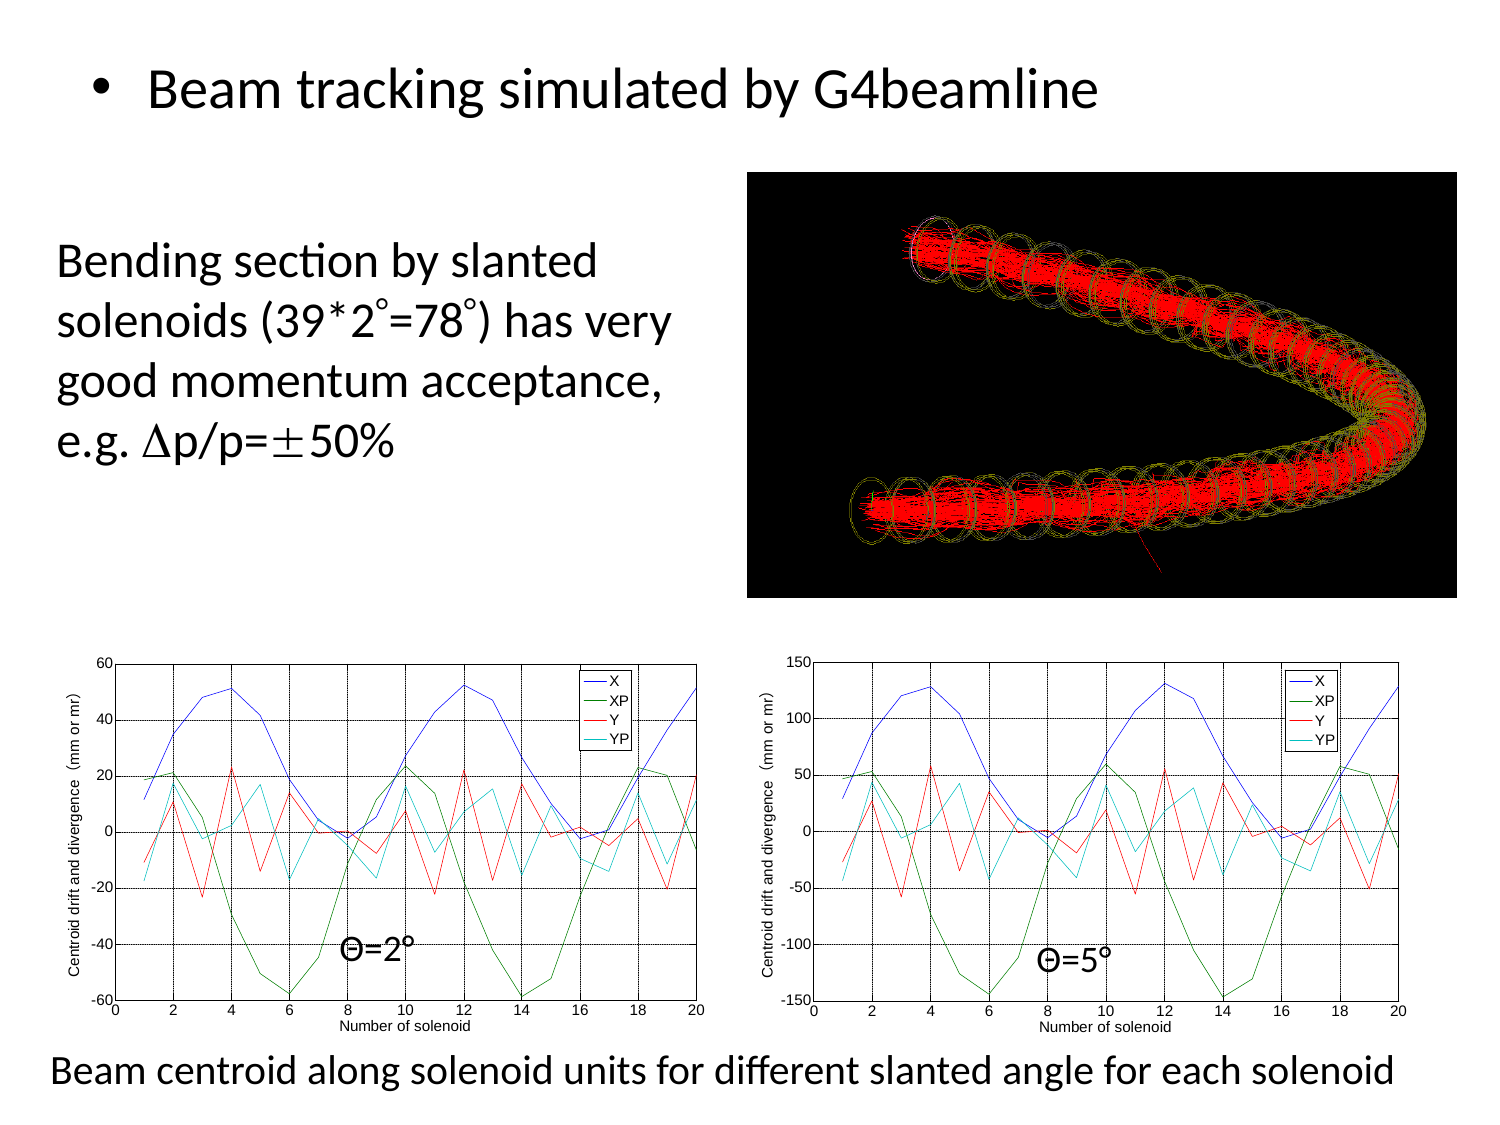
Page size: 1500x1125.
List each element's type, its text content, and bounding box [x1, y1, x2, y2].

text_box Bending section by slanted solenoids (39*2=78) has very good momentum acceptance, e.g. p/p=50% [41, 219, 739, 480]
text_box Beam centroid along solenoid units for different slanted angle for each solenoid [35, 1035, 1483, 1100]
picture [747, 172, 1457, 599]
picture [17, 630, 1471, 1047]
list Beam tracking simulated by G4beamline [76, 42, 1427, 185]
